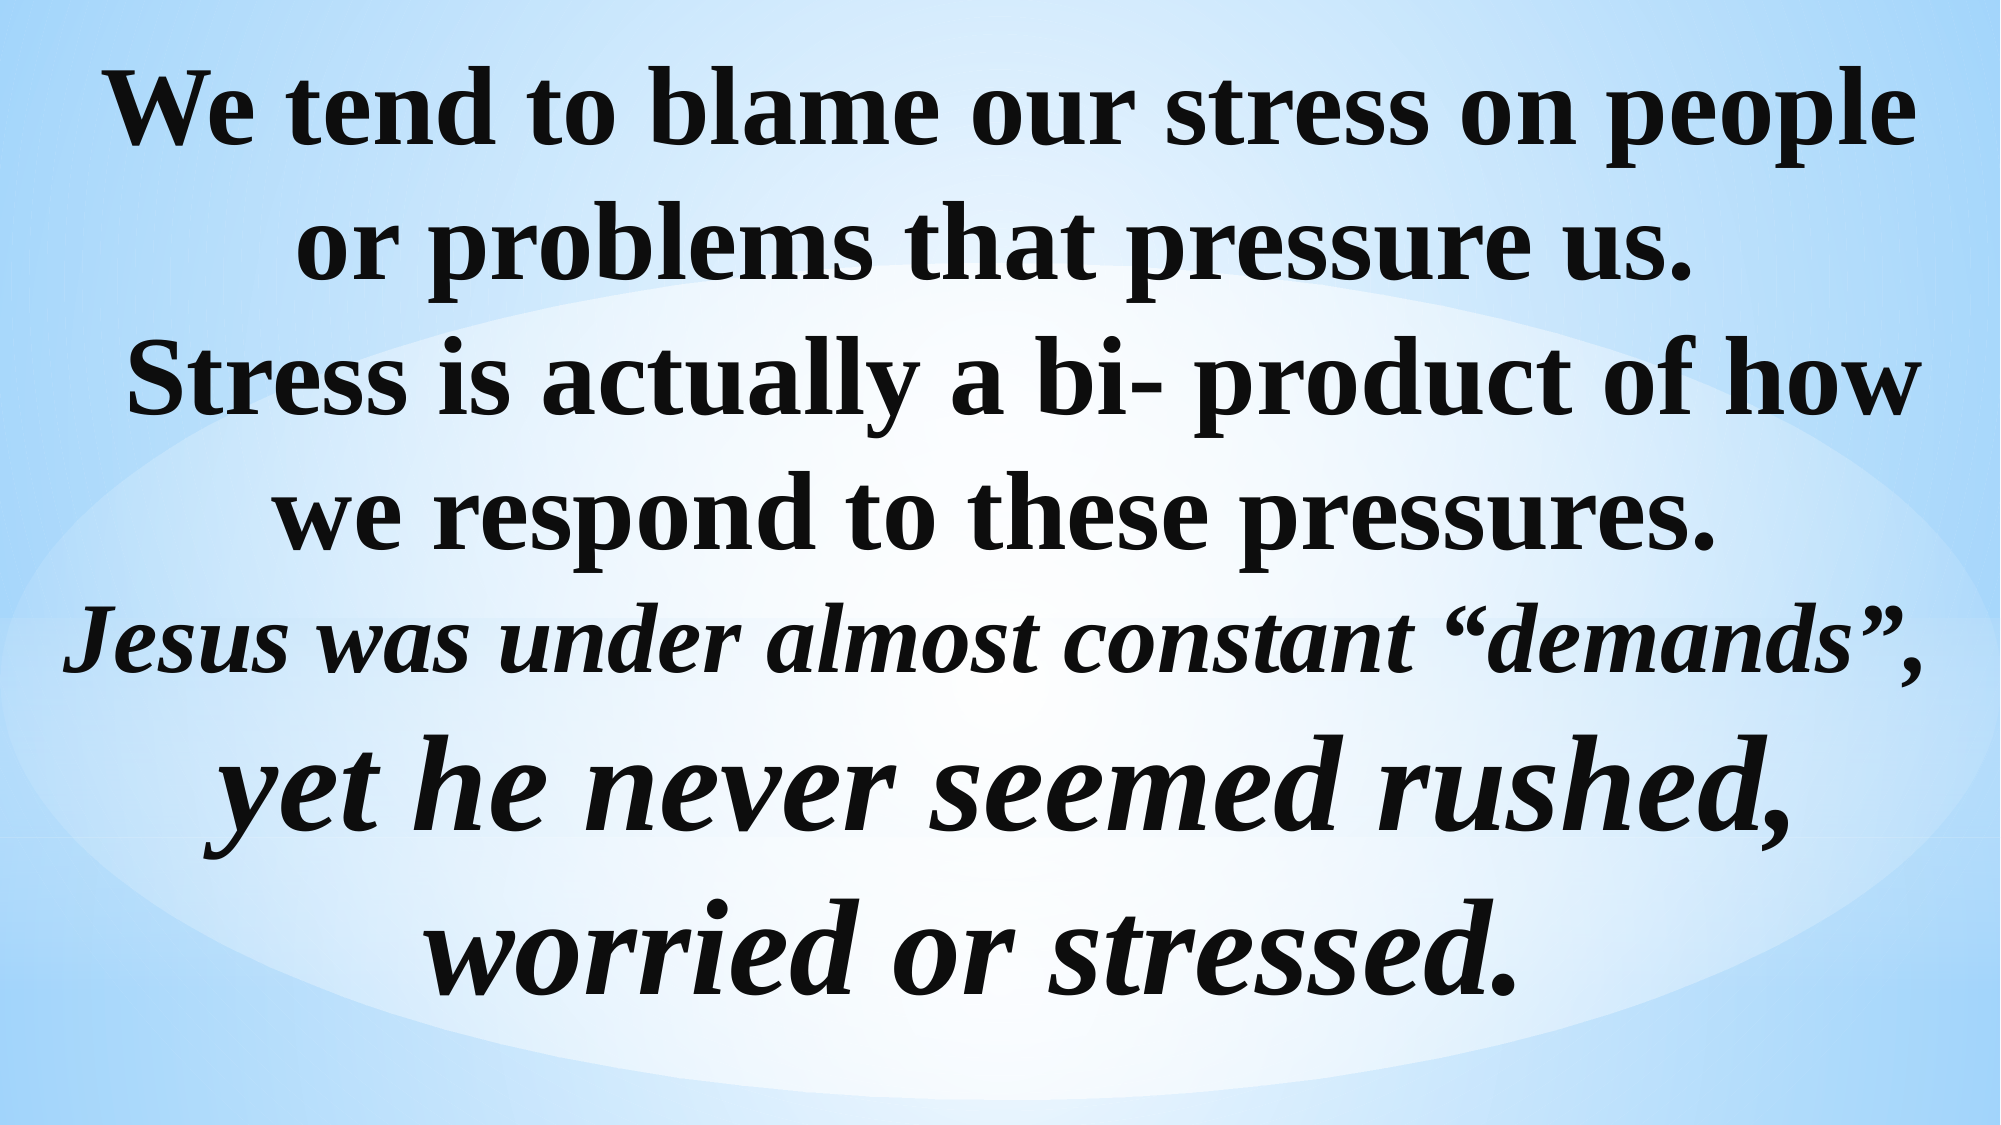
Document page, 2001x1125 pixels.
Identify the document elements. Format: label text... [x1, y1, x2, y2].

list We tend to blame our stress on people or problems that pressure us. Stress is actually a bi- product of how we respond to these pressures. Jesus was under almost constant “demands”, yet he never seemed rushed, worried or stressed. [24, 24, 1988, 1100]
